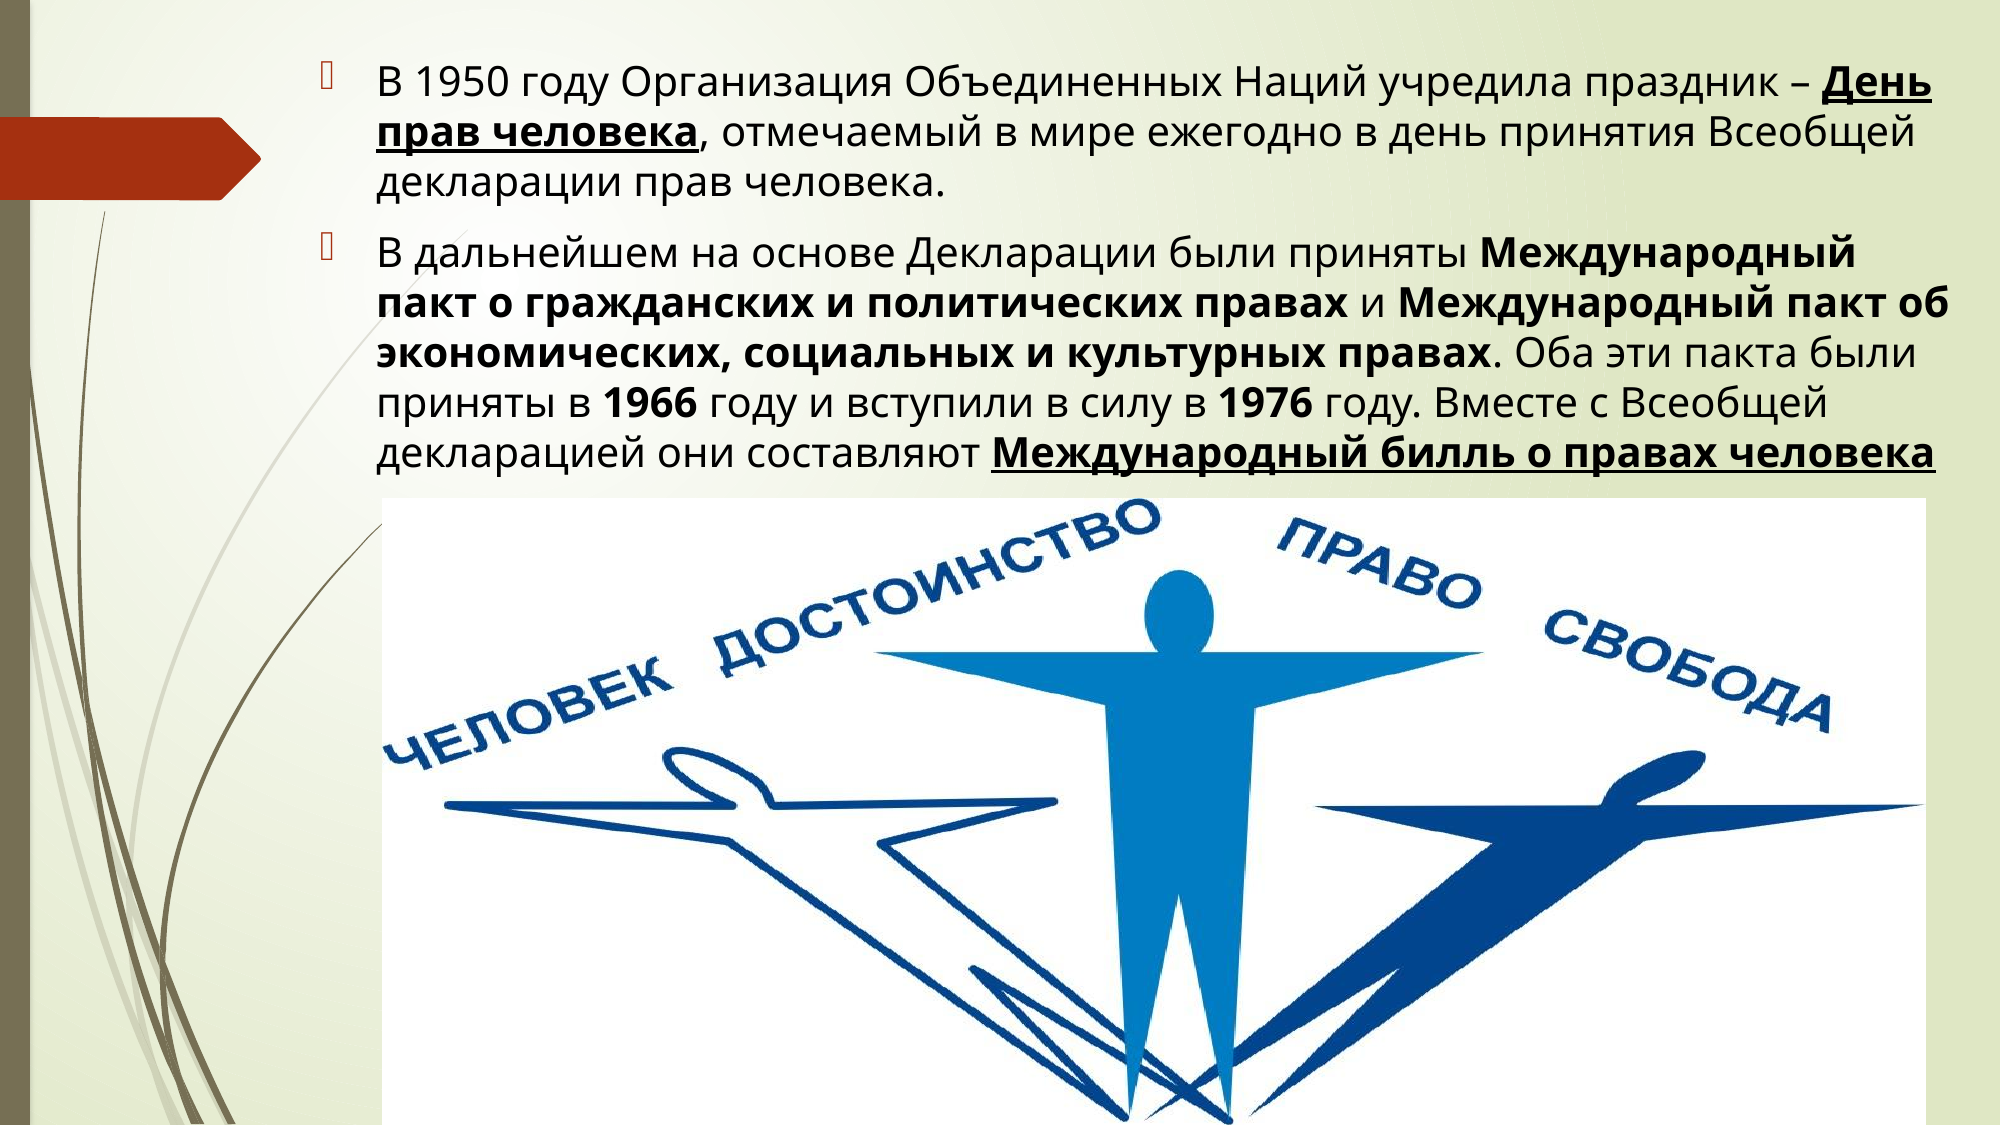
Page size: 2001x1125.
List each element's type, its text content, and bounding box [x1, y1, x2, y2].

picture [382, 498, 1927, 1125]
list В 1950 году Организация Объединенных Наций учредила праздник – День прав человека, отмечаемый в мире ежегодно в день принятия Всеобщей декларации прав человека. В дальнейшем на основе Декларации были приняты Международный пакт о гражданских и политических правах и Международный пакт об экономических, социальных и культурных правах. Оба эти пакта были приняты в 1966 году и вступили в силу в 1976 году. Вместе с Всеобщей декларацией они составляют Международный билль о правах человека [304, 47, 1965, 483]
